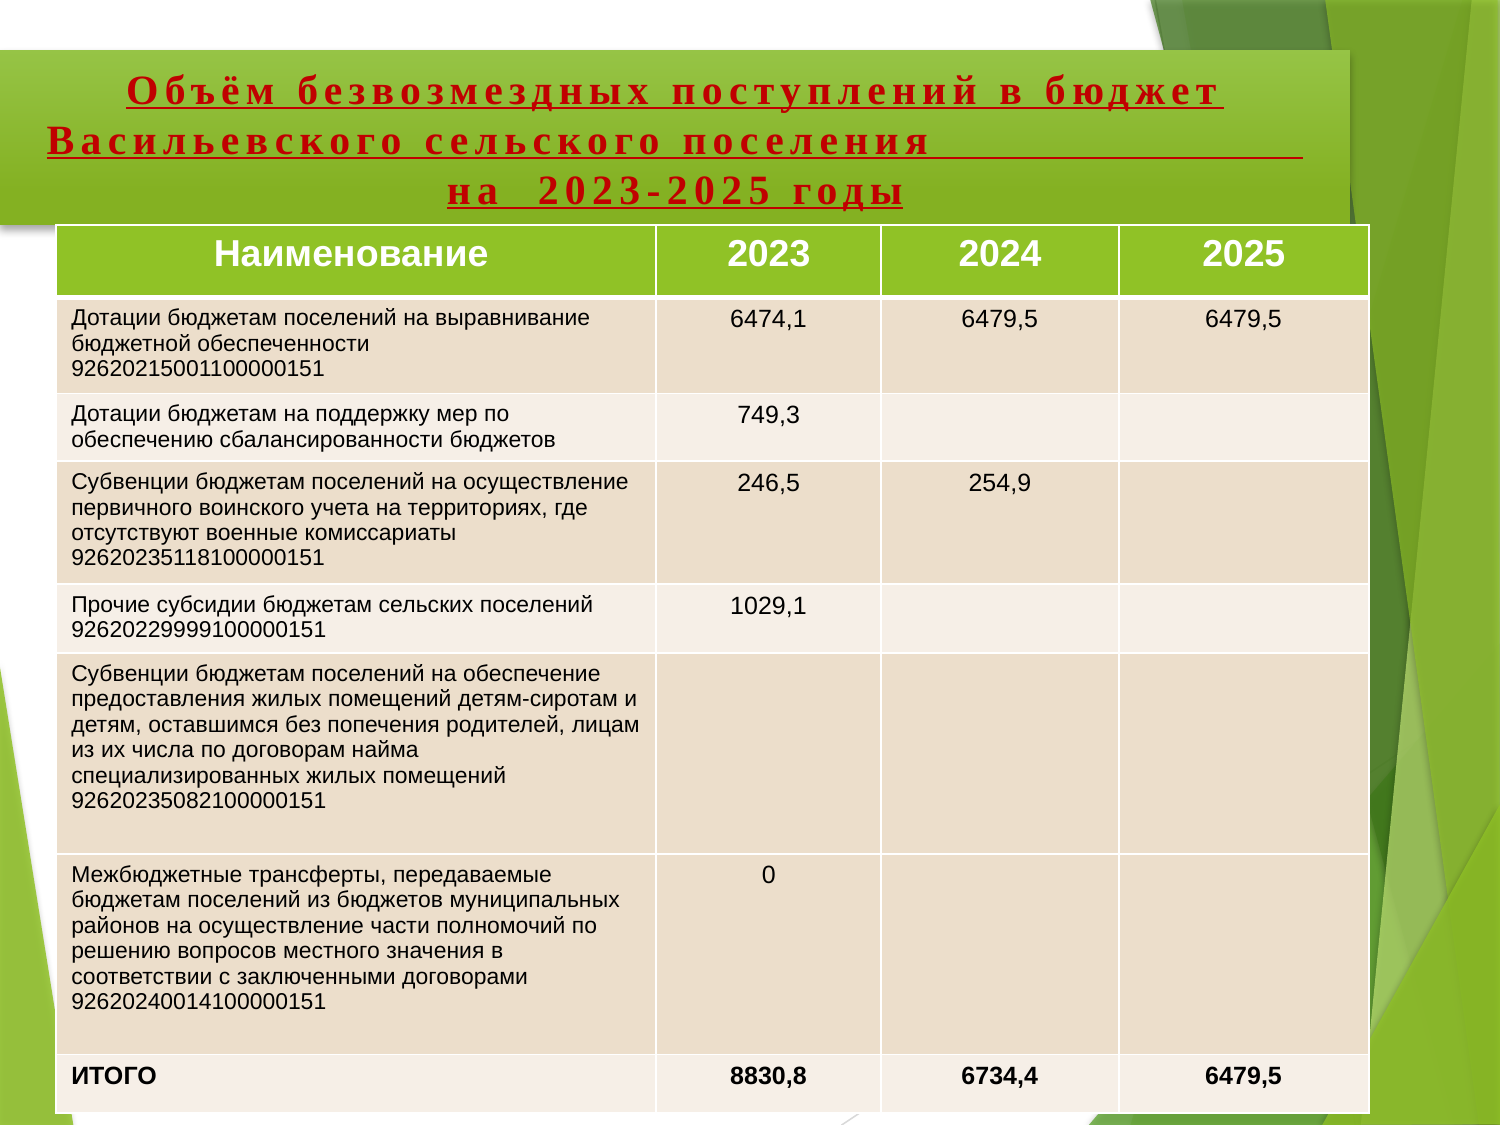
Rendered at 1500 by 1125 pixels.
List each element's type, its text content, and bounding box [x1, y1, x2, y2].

table_header Наименование [57, 226, 655, 295]
table_header 2024 [882, 226, 1118, 295]
table_cell [882, 394, 1118, 460]
table_cell ИТОГО [57, 1055, 655, 1112]
table_cell [1120, 654, 1368, 853]
table_cell 6479,5 [1120, 1055, 1368, 1112]
title Объём безвозмездных поступлений в бюджет Васильевского сельского поселения на 2023-2025 годы [0, 50, 1350, 225]
table_cell [1120, 855, 1368, 1054]
table_cell [657, 654, 880, 853]
table_cell Дотации бюджетам поселений на выравнивание бюджетной обеспеченности 92620215001100000151 [57, 300, 655, 393]
table_cell 8830,8 [657, 1055, 880, 1112]
table_cell [1120, 394, 1368, 460]
table_cell Субвенции бюджетам поселений на осуществление первичного воинского учета на территориях, где отсутствуют военные комиссариаты 92620235118100000151 [57, 462, 655, 583]
table_cell 6479,5 [882, 300, 1118, 393]
table_cell [1120, 585, 1368, 652]
table_cell Прочие субсидии бюджетам сельских поселений 92620229999100000151 [57, 585, 655, 652]
table_cell 1029,1 [657, 585, 880, 652]
table_cell 6734,4 [882, 1055, 1118, 1112]
table_header 2025 [1120, 226, 1368, 295]
table_cell 6479,5 [1120, 300, 1368, 393]
table_cell 749,3 [657, 394, 880, 460]
table_cell 6474,1 [657, 300, 880, 393]
table_cell Межбюджетные трансферты, передаваемые бюджетам поселений из бюджетов муниципальных районов на осуществление части полномочий по решению вопросов местного значения в соответствии с заключенными договорами 92620240014100000151 [57, 855, 655, 1054]
table_cell [1120, 462, 1368, 583]
table_cell 254,9 [882, 462, 1118, 583]
table_cell [882, 654, 1118, 853]
table_cell Субвенции бюджетам поселений на обеспечение предоставления жилых помещений детям-сиротам и детям, оставшимся без попечения родителей, лицам из их числа по договорам найма специализированных жилых помещений 92620235082100000151 [57, 654, 655, 853]
table_cell 0 [657, 855, 880, 1054]
table_cell 246,5 [657, 462, 880, 583]
table_header 2023 [657, 226, 880, 295]
table_cell Дотации бюджетам на поддержку мер по обеспечению сбалансированности бюджетов [57, 394, 655, 460]
table_cell [882, 855, 1118, 1054]
table_cell [882, 585, 1118, 652]
